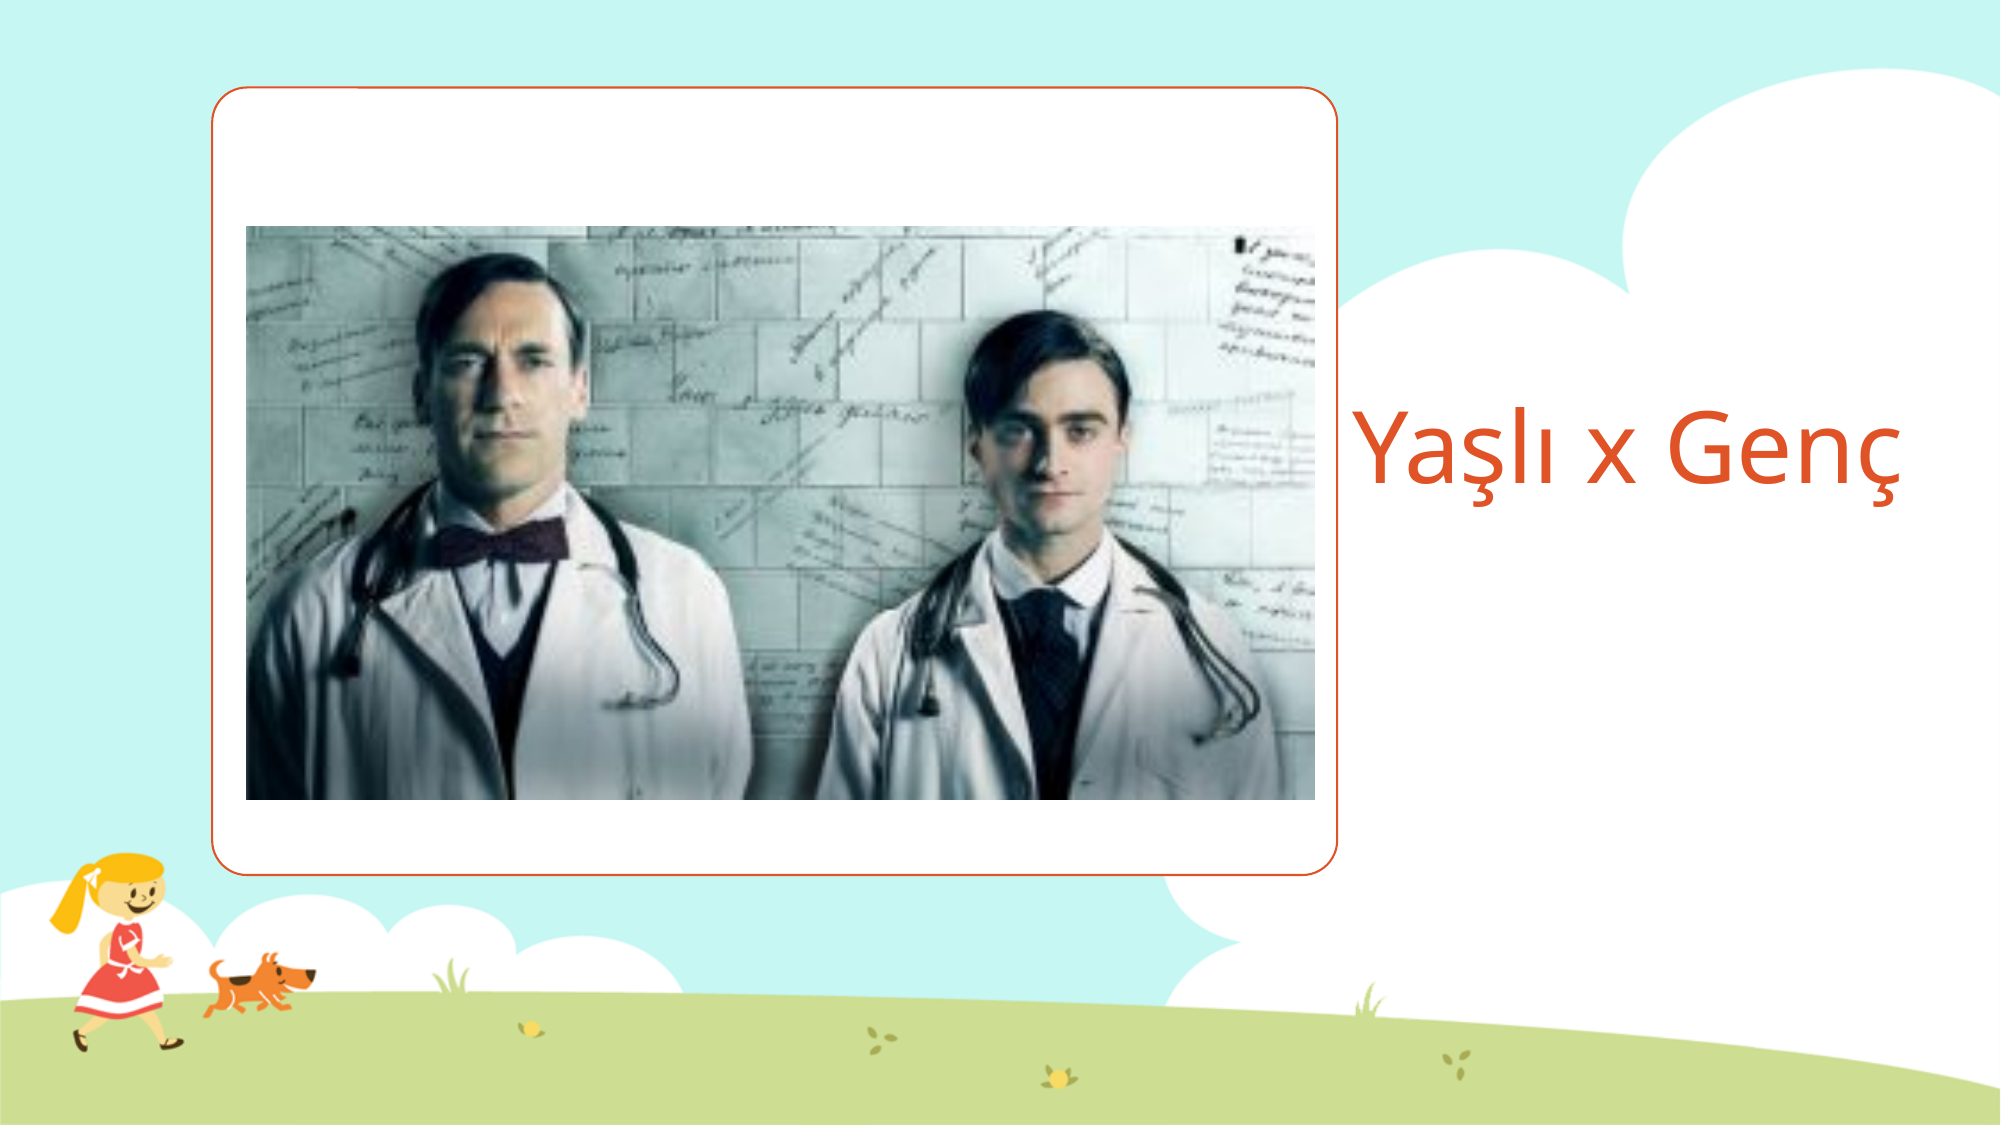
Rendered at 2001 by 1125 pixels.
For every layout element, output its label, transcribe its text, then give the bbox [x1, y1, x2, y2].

title Yaşlı x Genç [1337, 239, 2000, 513]
picture [0, 0, 2001, 1125]
